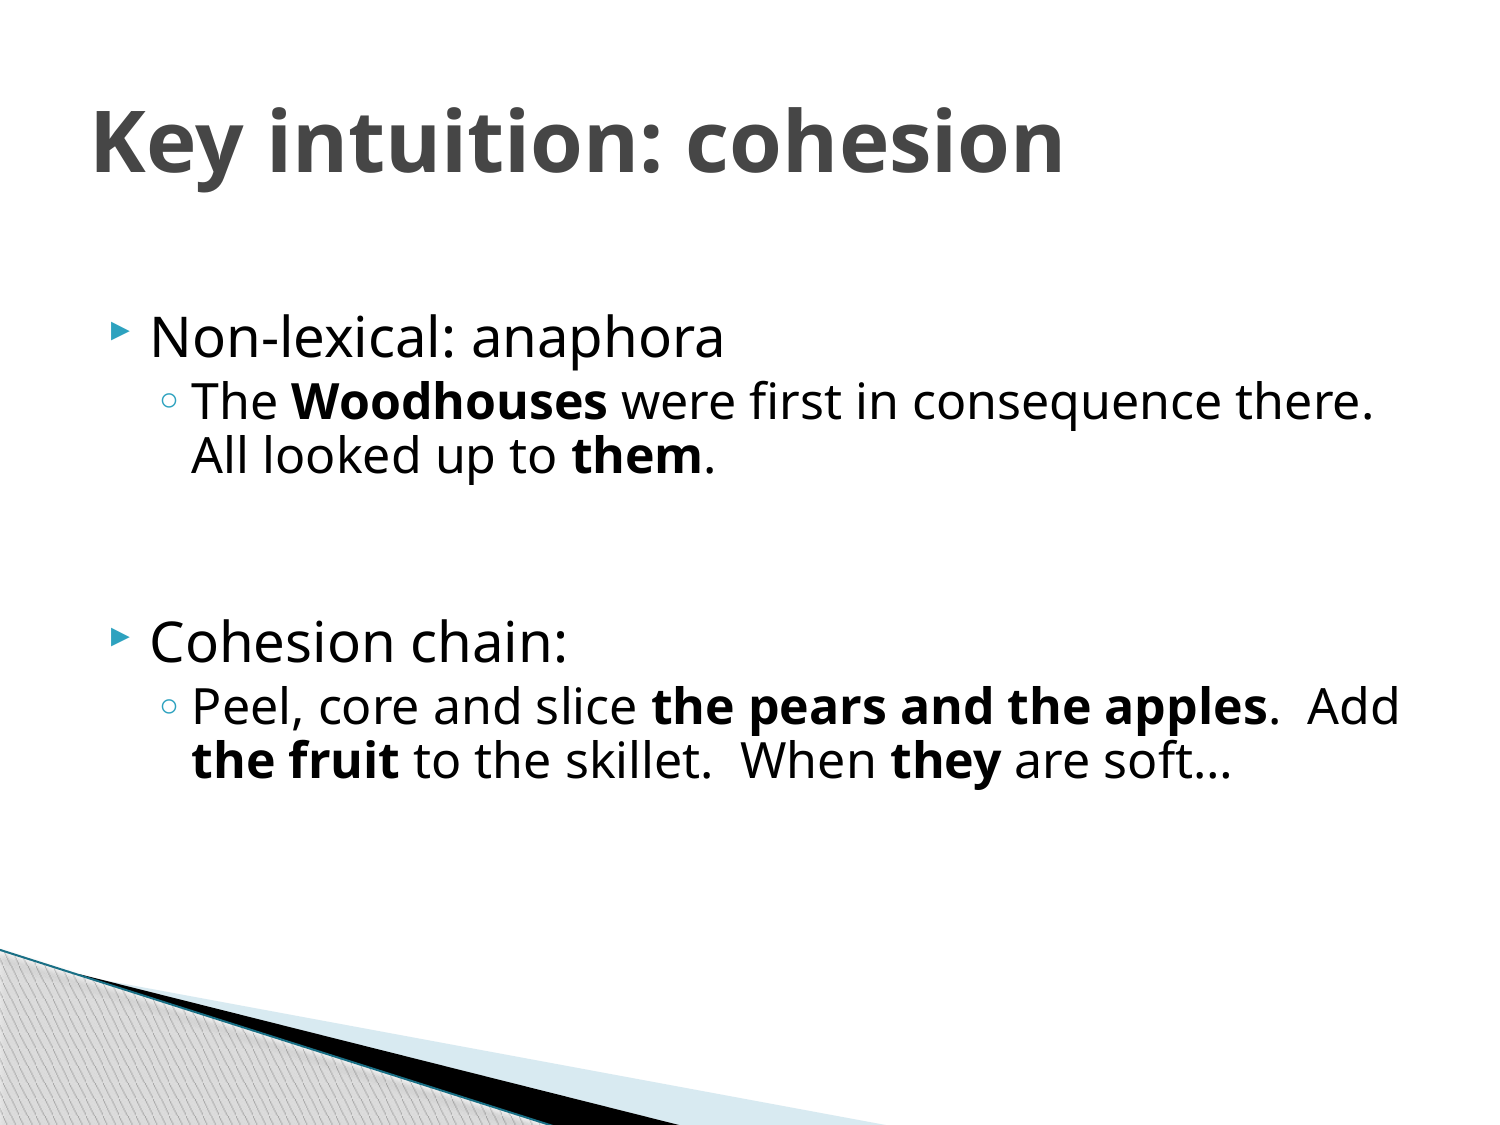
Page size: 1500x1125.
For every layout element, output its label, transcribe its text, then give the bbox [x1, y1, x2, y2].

title Key intuition: cohesion [75, 45, 1425, 233]
list Non-lexical: anaphora The Woodhouses were first in consequence there. All looked up to them. Cohesion chain: Peel, core and slice the pears and the apples. Add the fruit to the skillet. When they are soft… [74, 242, 1426, 986]
